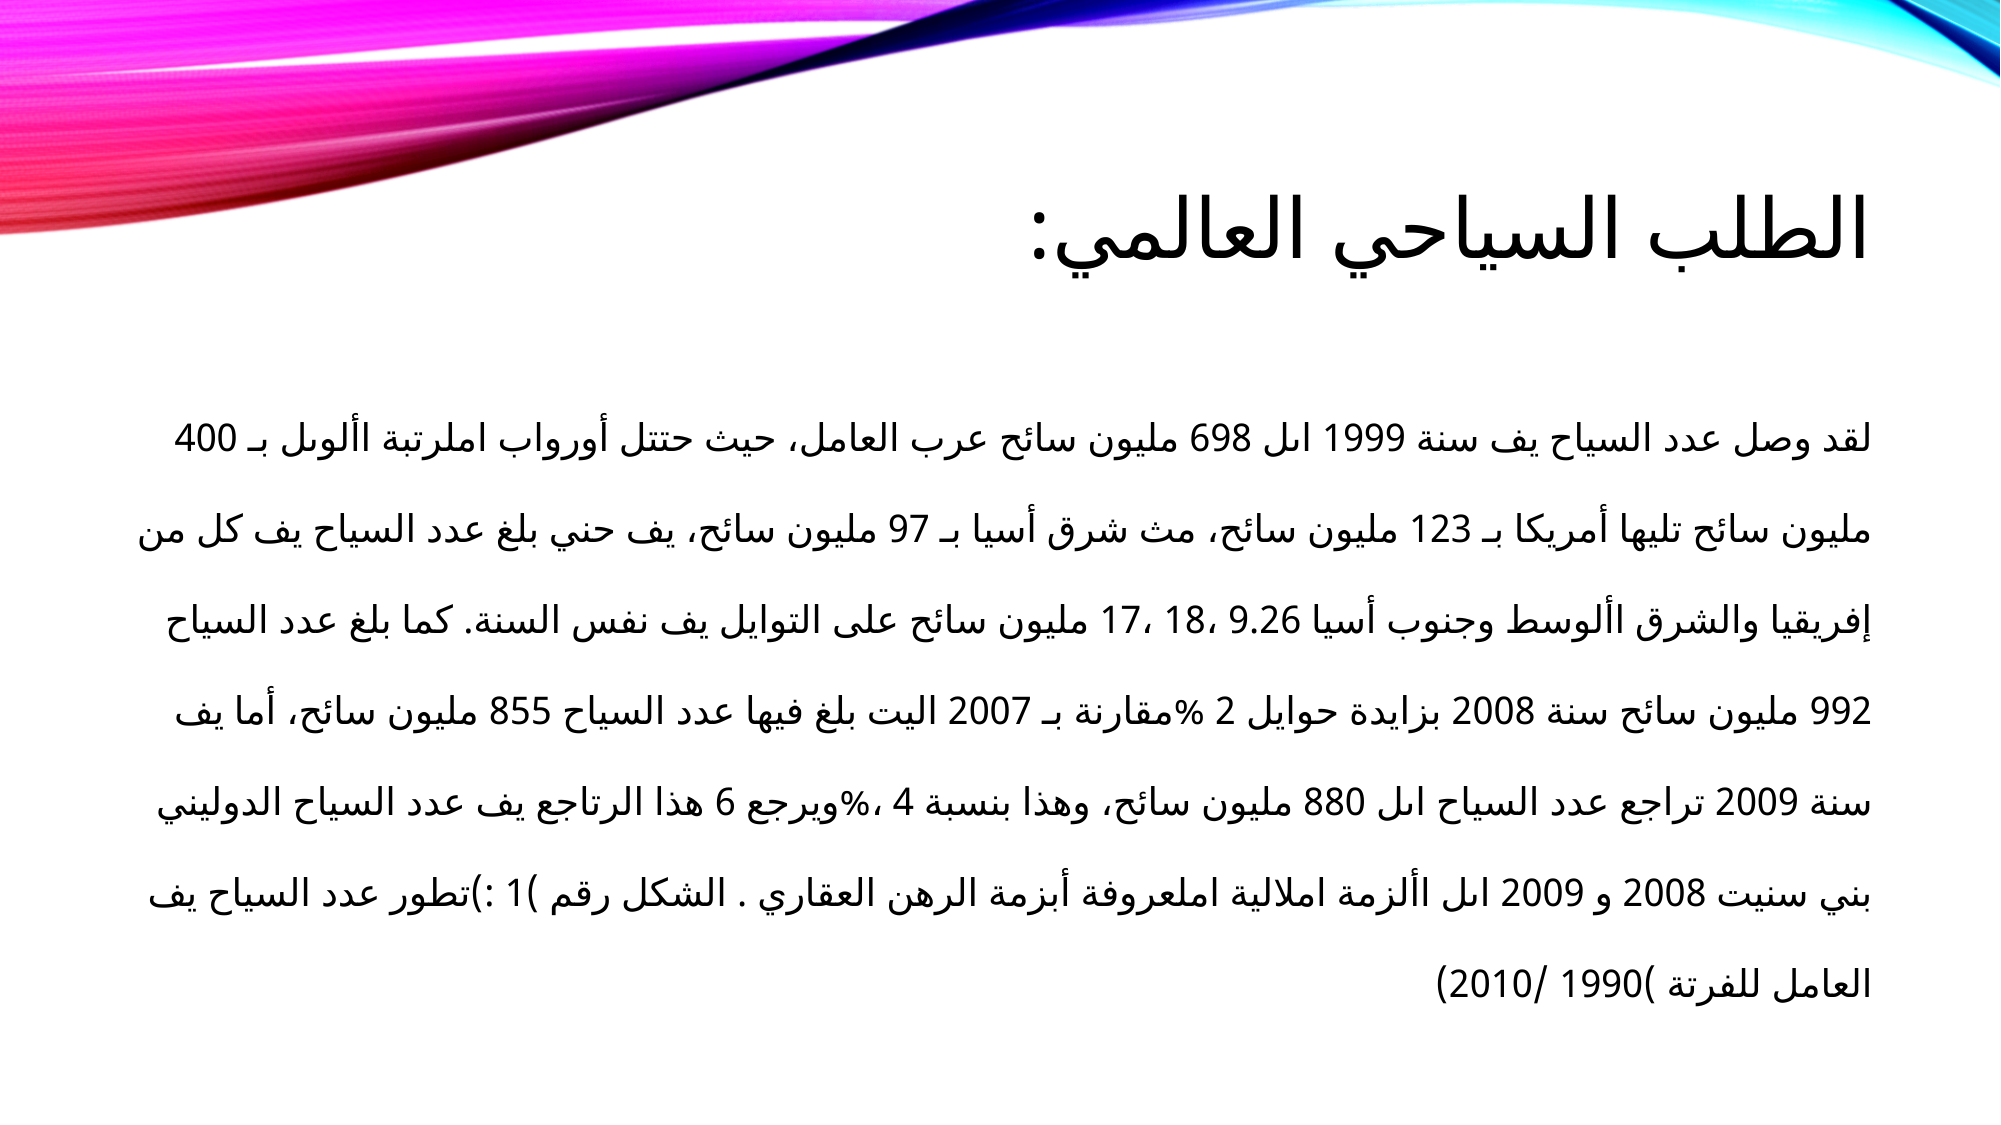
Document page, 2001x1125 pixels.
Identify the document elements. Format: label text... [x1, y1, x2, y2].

picture [1910, 0, 2000, 45]
title الطلب السياحي العالمي: [474, 125, 1888, 338]
list لقد وصل عدد السياح يف سنة 1999 اىل 698 مليون سائح عرب العامل، حيث حتتل أورواب املرتبة األوىل بـ 400 مليون سائح تليها أمريكا بـ 123 مليون سائح، مث شرق أسيا بـ 97 مليون سائح، يف حني بلغ عدد السياح يف كل من إفريقيا والشرق األوسط وجنوب أسيا 9.26 ،18 ،17 مليون سائح على التوايل يف نفس السنة. كما بلغ عدد السياح 992 مليون سائح سنة 2008 بزايدة حوايل 2 %مقارنة بـ 2007 اليت بلغ فيها عدد السياح 855 مليون سائح، أما يف سنة 2009 تراجع عدد السياح اىل 880 مليون سائح، وهذا بنسبة 4 ،%ويرجع 6 هذا الرتاجع يف عدد السياح الدوليني بني سنيت 2008 و 2009 اىل األزمة املالية املعروفة أبزمة الرهن العقاري . الشكل رقم )1 :)تطور عدد السياح يف العامل للفرتة )1990 /2010) [112, 360, 1888, 1021]
picture [0, 0, 2000, 237]
picture [1890, 0, 2000, 75]
